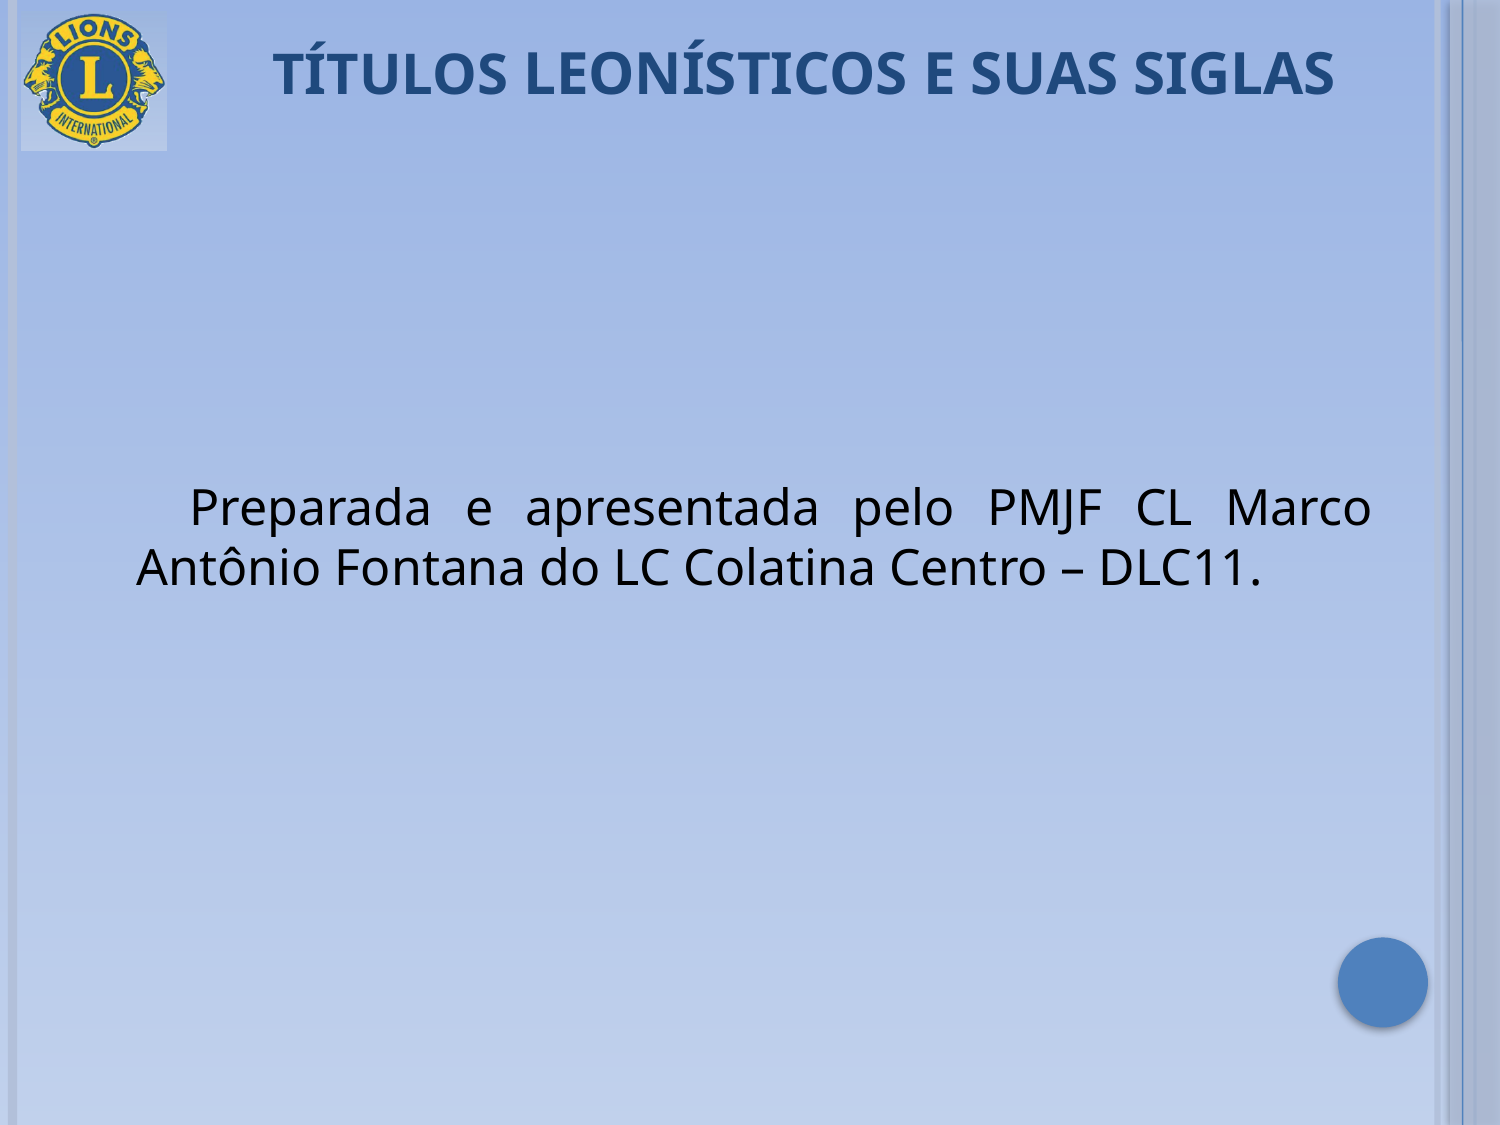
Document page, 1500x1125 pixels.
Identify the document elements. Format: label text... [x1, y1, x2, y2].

picture [20, 11, 167, 152]
title TÍTULOS LEONÍSTICOS e SUAS SIGLAS [166, 0, 1443, 114]
list Preparada e apresentada pelo PMJF CL Marco Antônio Fontana do LC Colatina Centro – DLC11. [76, 468, 1388, 787]
